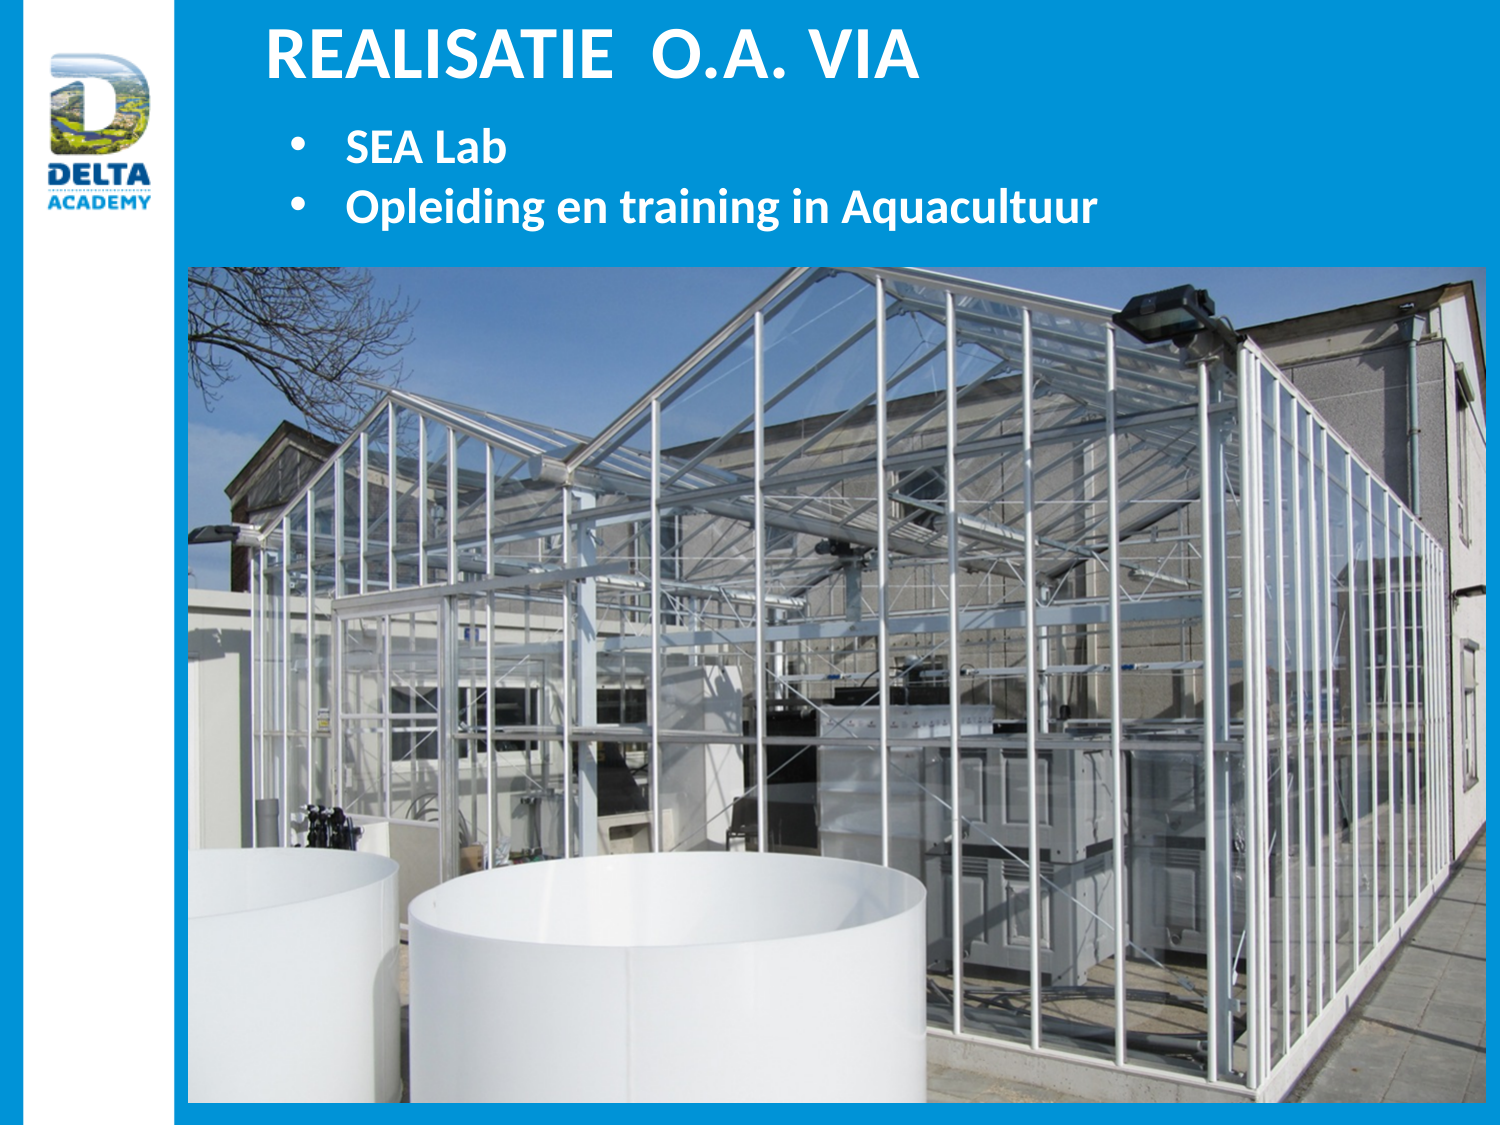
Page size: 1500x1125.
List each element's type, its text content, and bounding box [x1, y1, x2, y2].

picture [189, 268, 1485, 1102]
list SEA Lab Opleiding en training in Aquacultuur [289, 113, 1471, 265]
picture [24, 0, 174, 1125]
title REALISaTIE O.a. Via [265, 3, 1447, 110]
